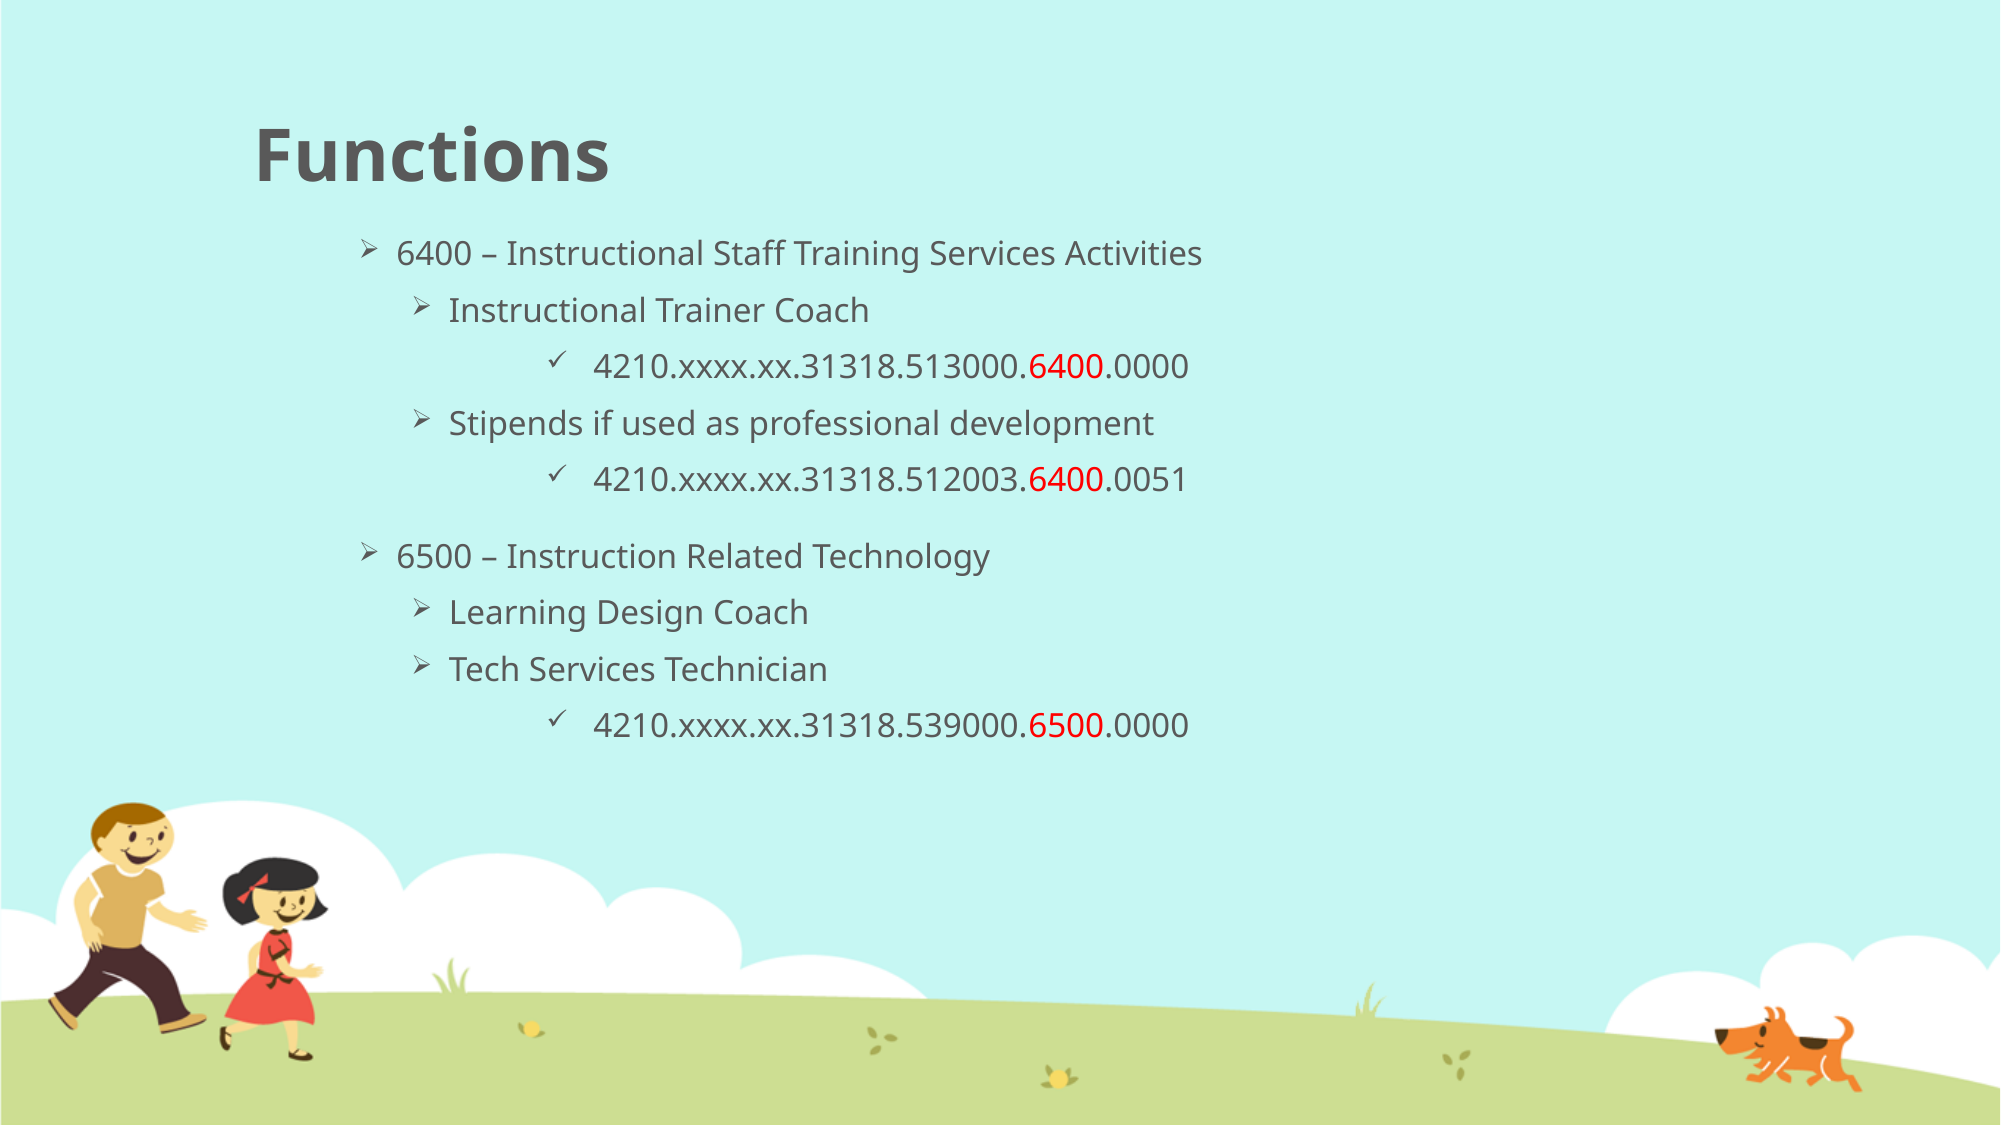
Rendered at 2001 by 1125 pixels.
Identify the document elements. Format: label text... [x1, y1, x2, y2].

list Functions 6400 – Instructional Staff Training Services Activities Instructional Trainer Coach 4210.xxxx.xx.31318.513000.6400.0000 Stipends if used as professional development 4210.xxxx.xx.31318.512003.6400.0051 6500 – Instruction Related Technology Learning Design Coach Tech Services Technician 4210.xxxx.xx.31318.539000.6500.0000 [231, 57, 1681, 889]
picture [0, 0, 2001, 1125]
